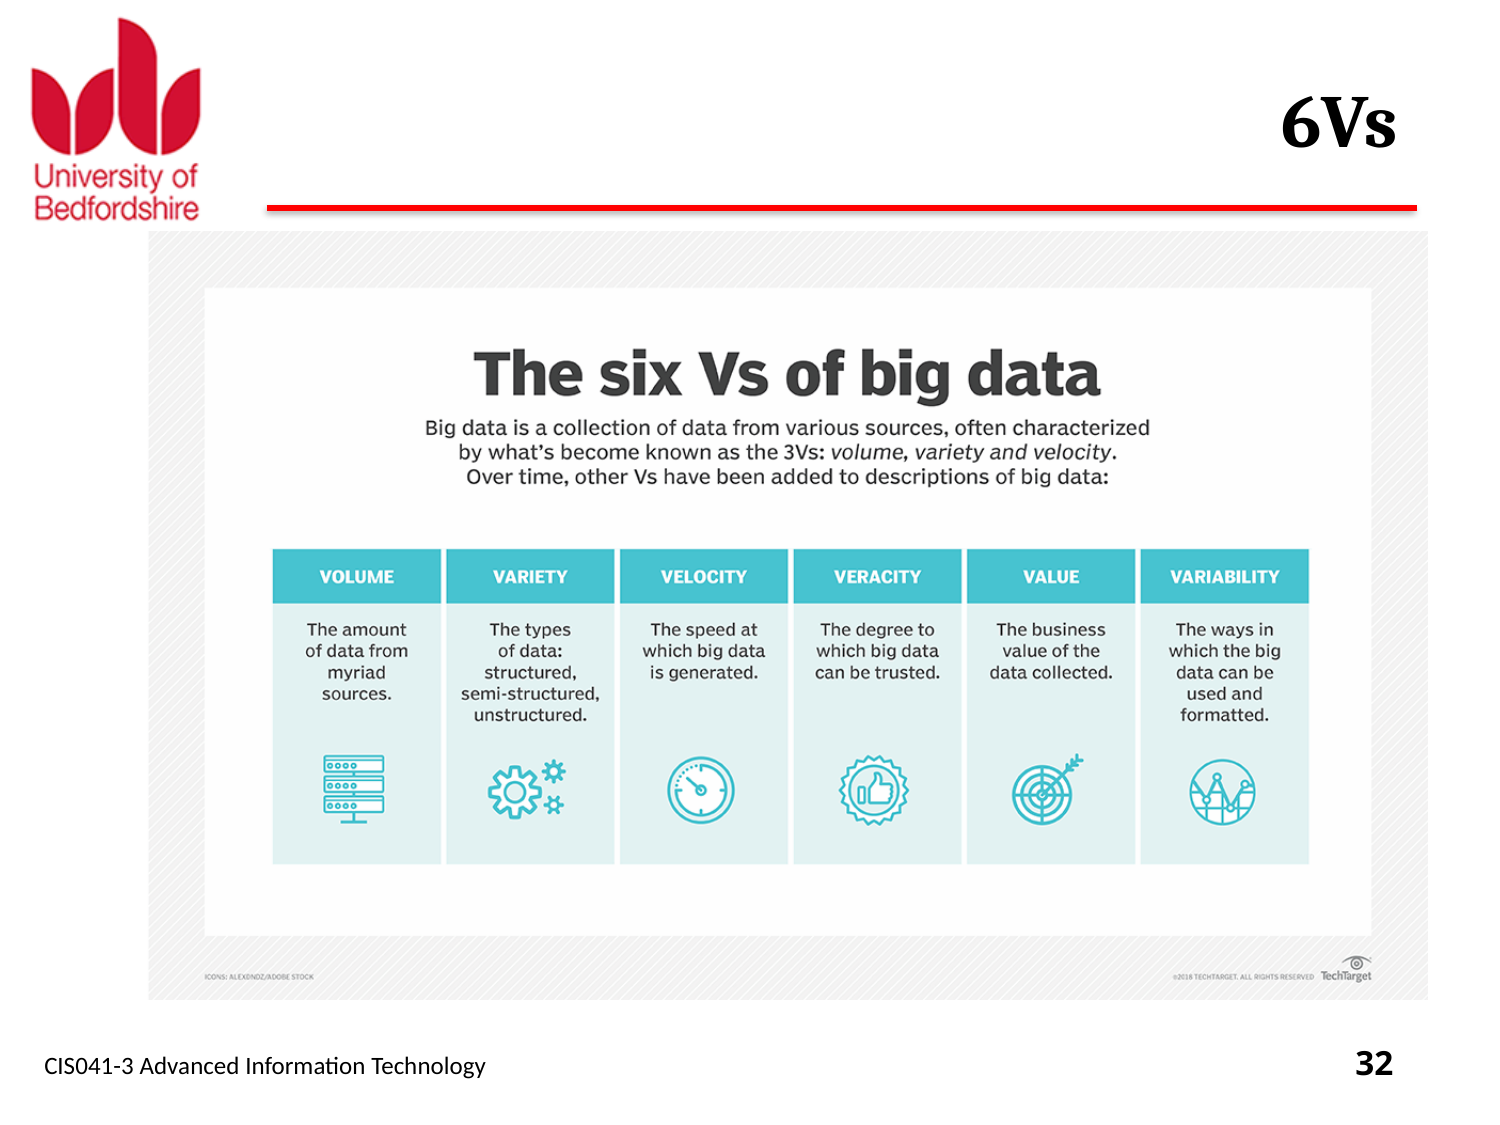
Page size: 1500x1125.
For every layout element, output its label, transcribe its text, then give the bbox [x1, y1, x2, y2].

title 6Vs [262, 61, 1413, 174]
picture [0, 0, 237, 236]
footer CIS041-3 Advanced Information Technology [29, 1035, 514, 1095]
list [147, 231, 1428, 1000]
